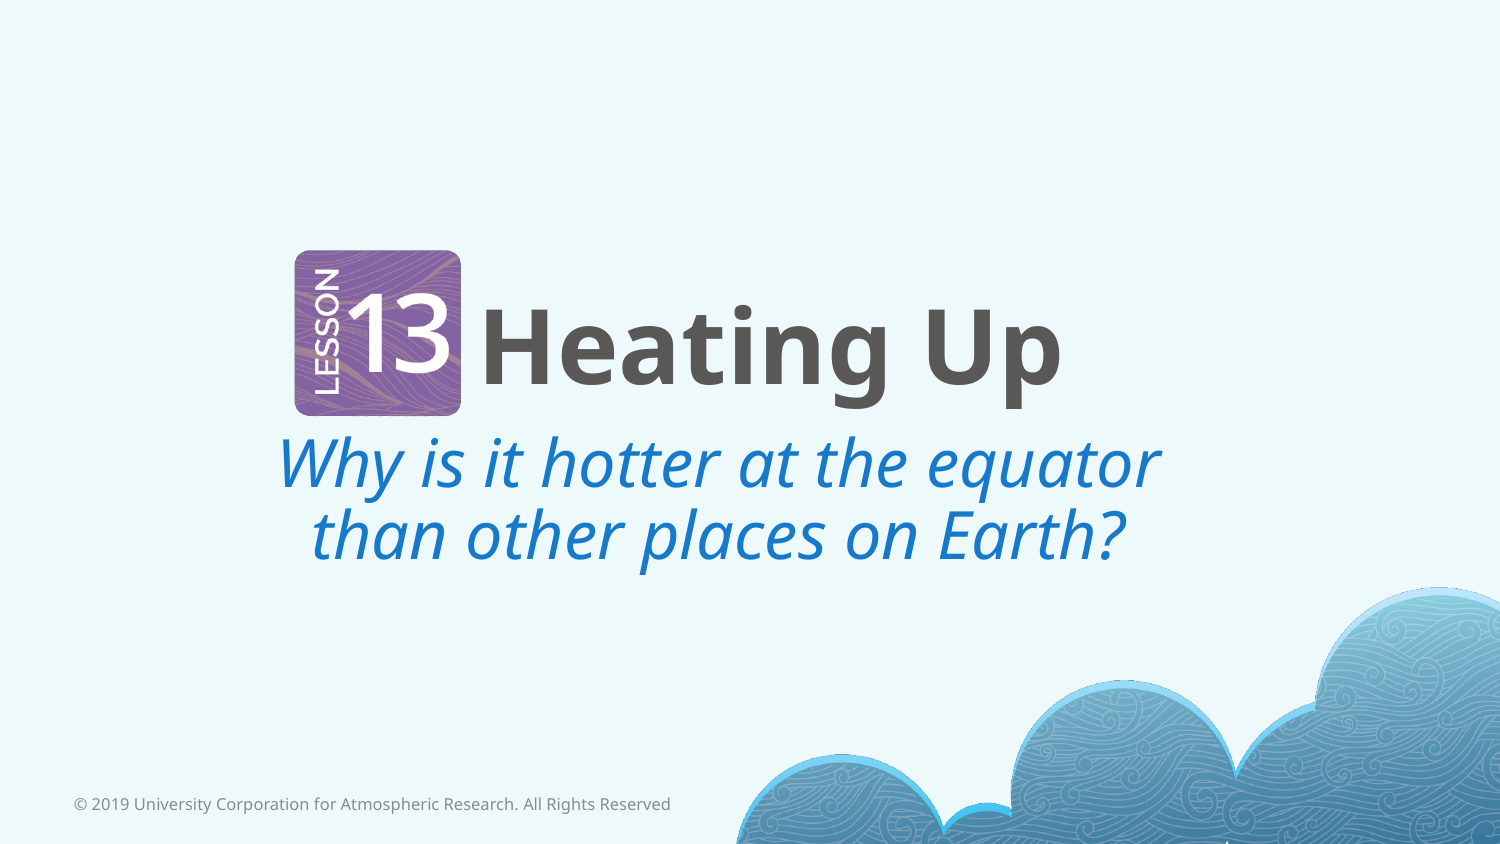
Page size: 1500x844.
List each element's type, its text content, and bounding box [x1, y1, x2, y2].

picture [290, 246, 464, 419]
footer © 2019 University Corporation for Atmospheric Research. All Rights Reserved [58, 782, 696, 826]
subtitle Why is it hotter at the equator than other places on Earth? [222, 422, 1216, 626]
title Heating Up [0, 121, 1500, 415]
picture [554, 541, 1500, 844]
